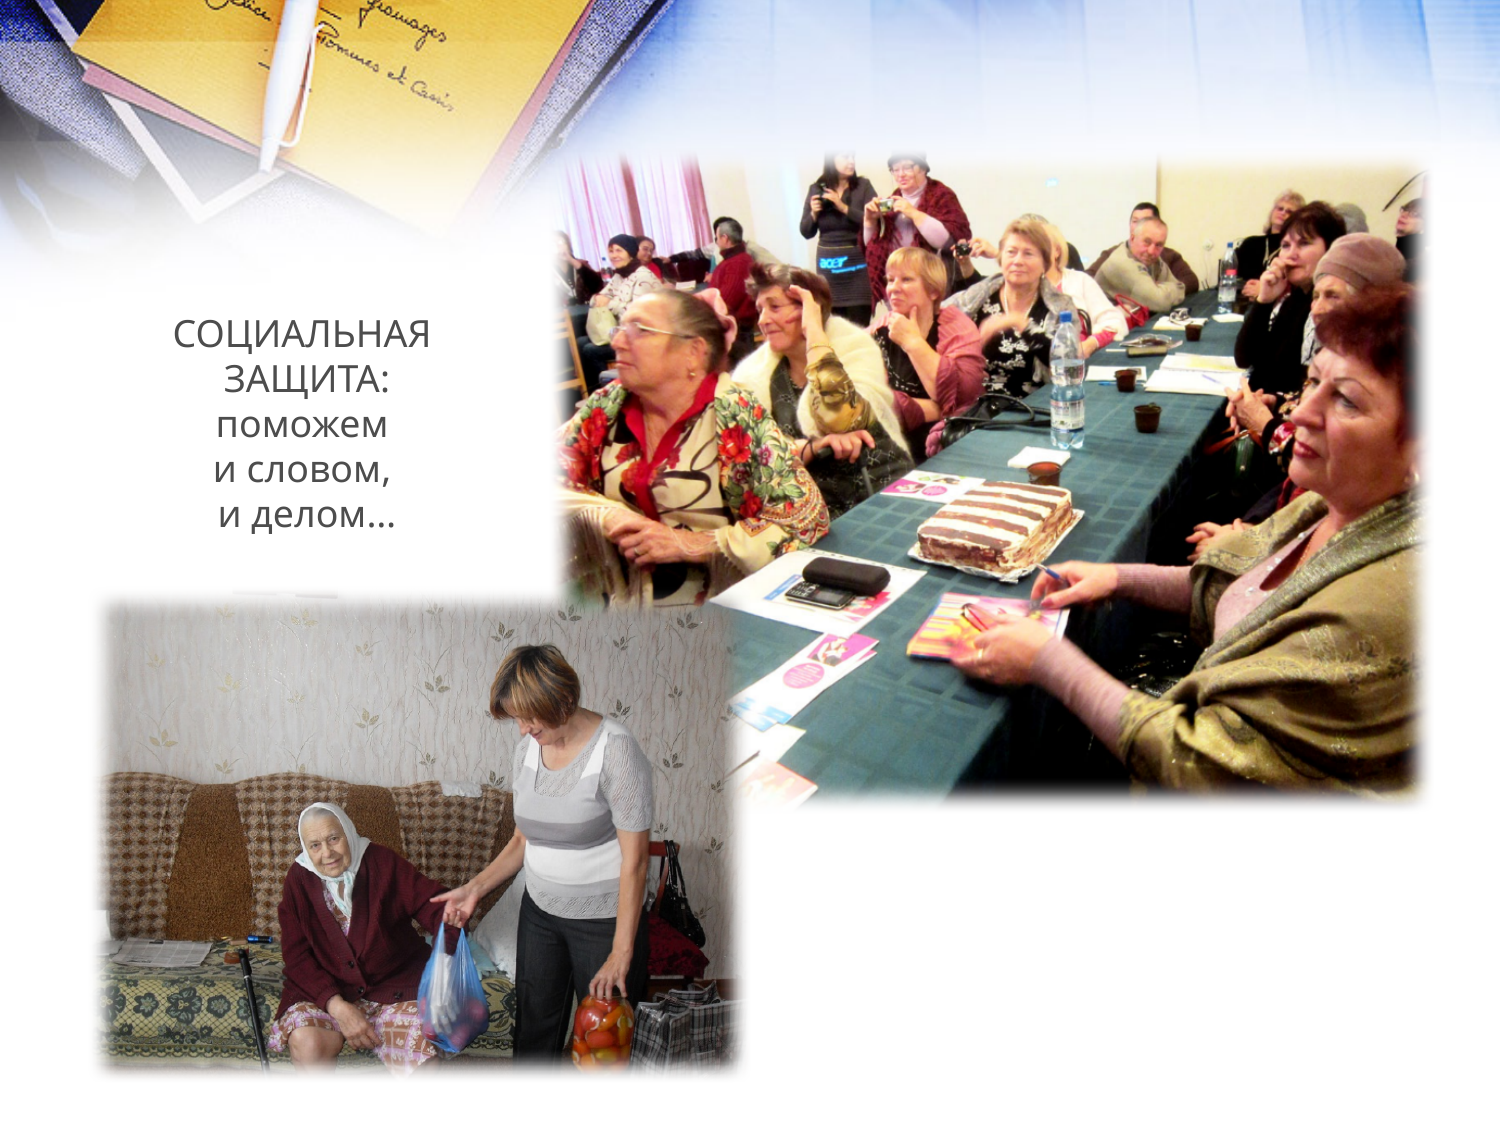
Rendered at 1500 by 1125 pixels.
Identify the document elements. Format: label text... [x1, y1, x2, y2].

text_box СОЦИАЛЬНАЯ ЗАЩИТА: поможем и словом, и делом… [76, 302, 538, 543]
picture [0, 0, 1500, 1125]
